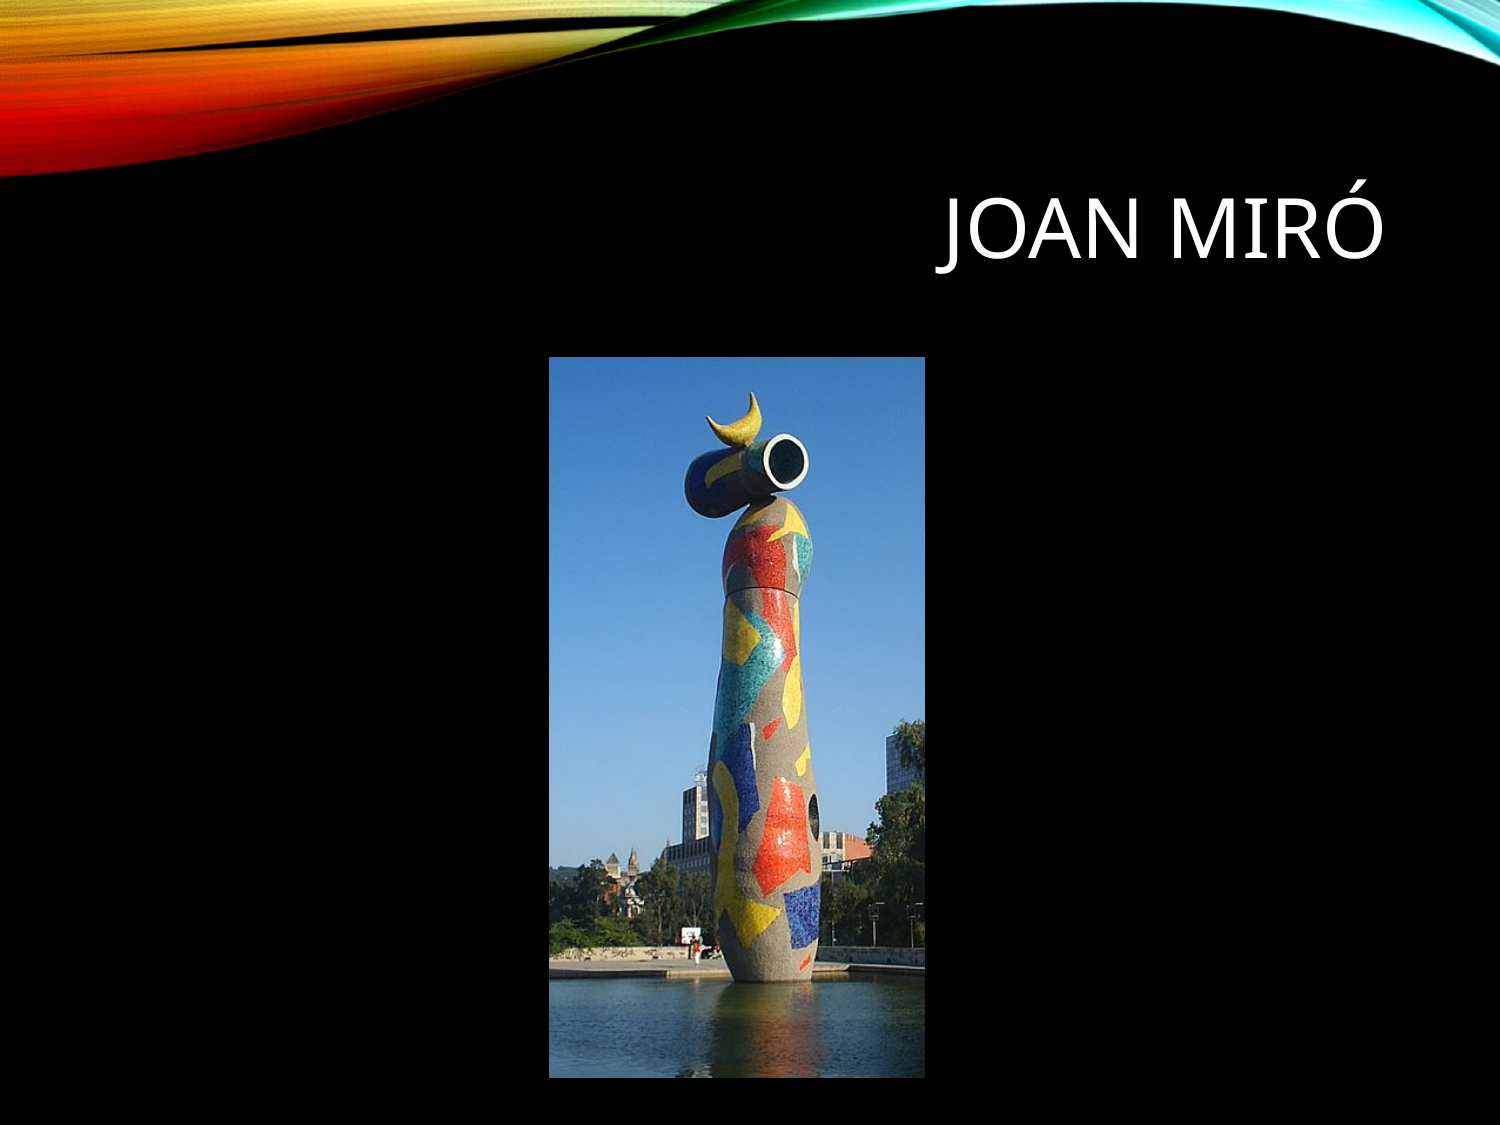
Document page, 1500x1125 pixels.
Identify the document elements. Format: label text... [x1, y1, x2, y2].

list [549, 357, 926, 1078]
title Joan Miró [356, 125, 1403, 338]
picture [0, 0, 1500, 178]
